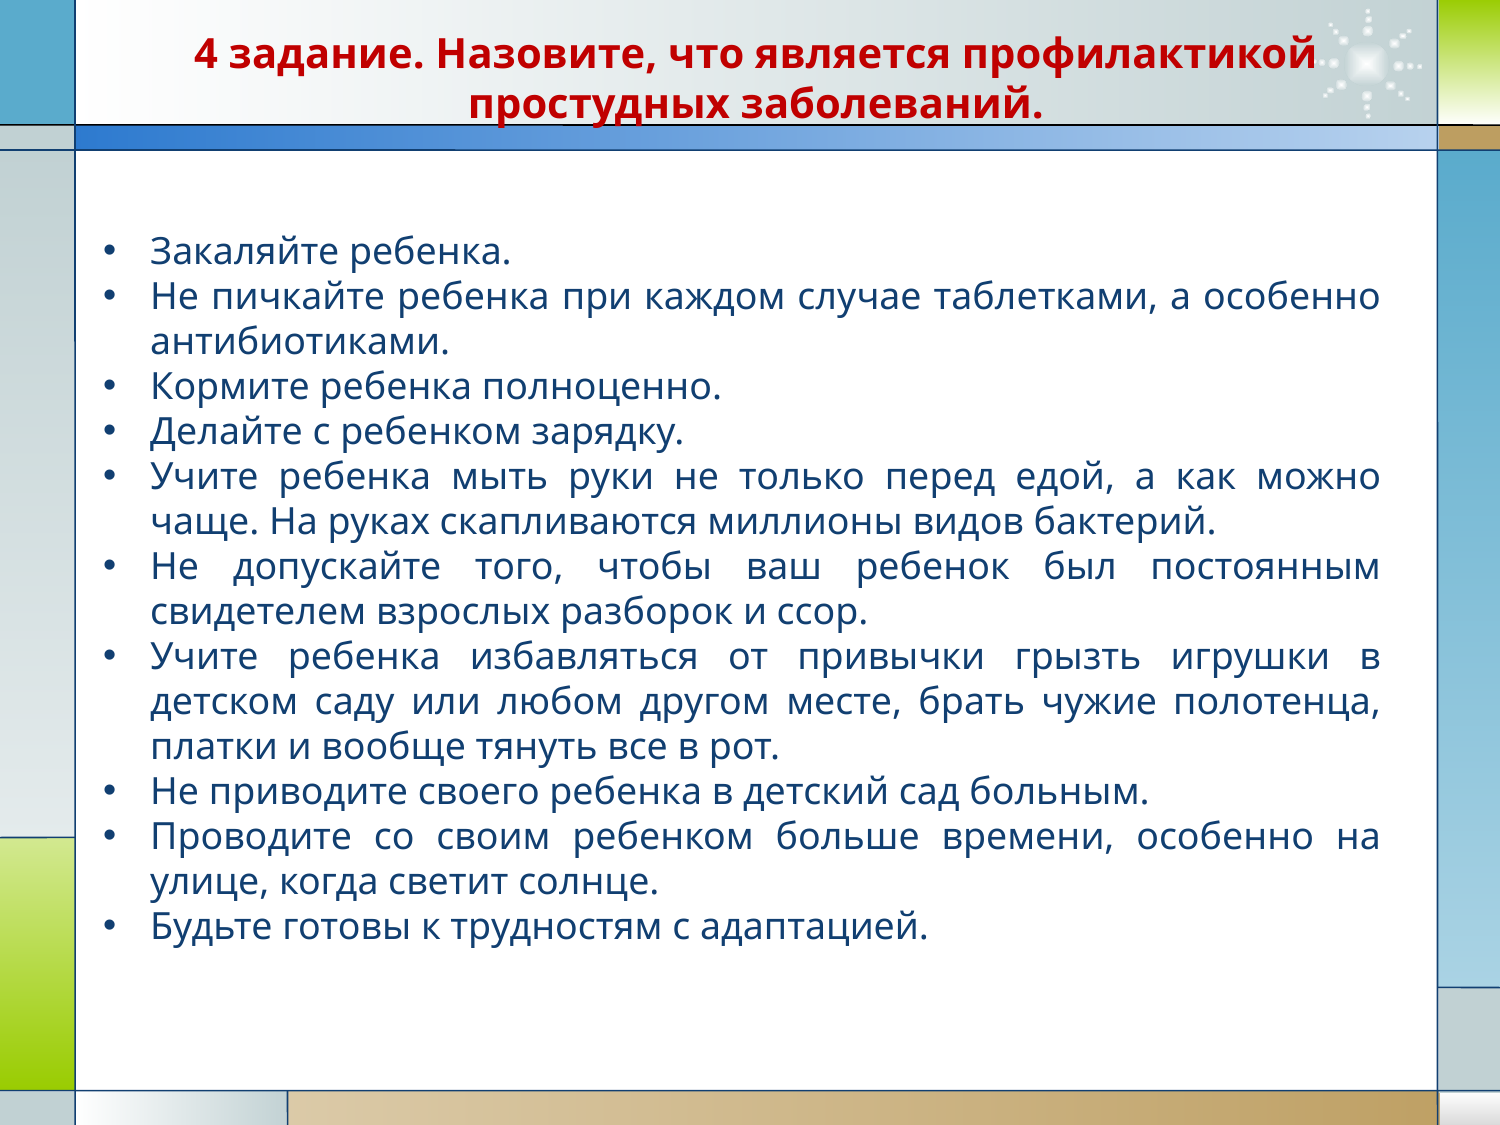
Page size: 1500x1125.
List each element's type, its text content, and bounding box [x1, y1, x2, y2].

text_box Закаляйте ребенка. Не пичкайте ребенка при каждом случае таблетками, а особенно антибиотиками. Кормите ребенка полноценно. Делайте с ребенком зарядку. Учите ребенка мыть руки не только перед едой, а как можно чаще. На руках скапливаются миллионы видов бактерий. Не допускайте того, чтобы ваш ребенок был постоянным свидетелем взрослых разборок и ссор. Учите ребенка избавляться от привычки грызть игрушки в детском саду или любом другом месте, брать чужие полотенца, платки и вообще тянуть все в рот. Не приводите своего ребенка в детский сад больным. Проводите со своим ребенком больше времени, особенно на улице, когда светит солнце. Будьте готовы к трудностям с адаптацией. [88, 219, 1397, 955]
text_box 4 задание. Назовите, что является профилактикой простудных заболеваний. [88, 19, 1424, 134]
